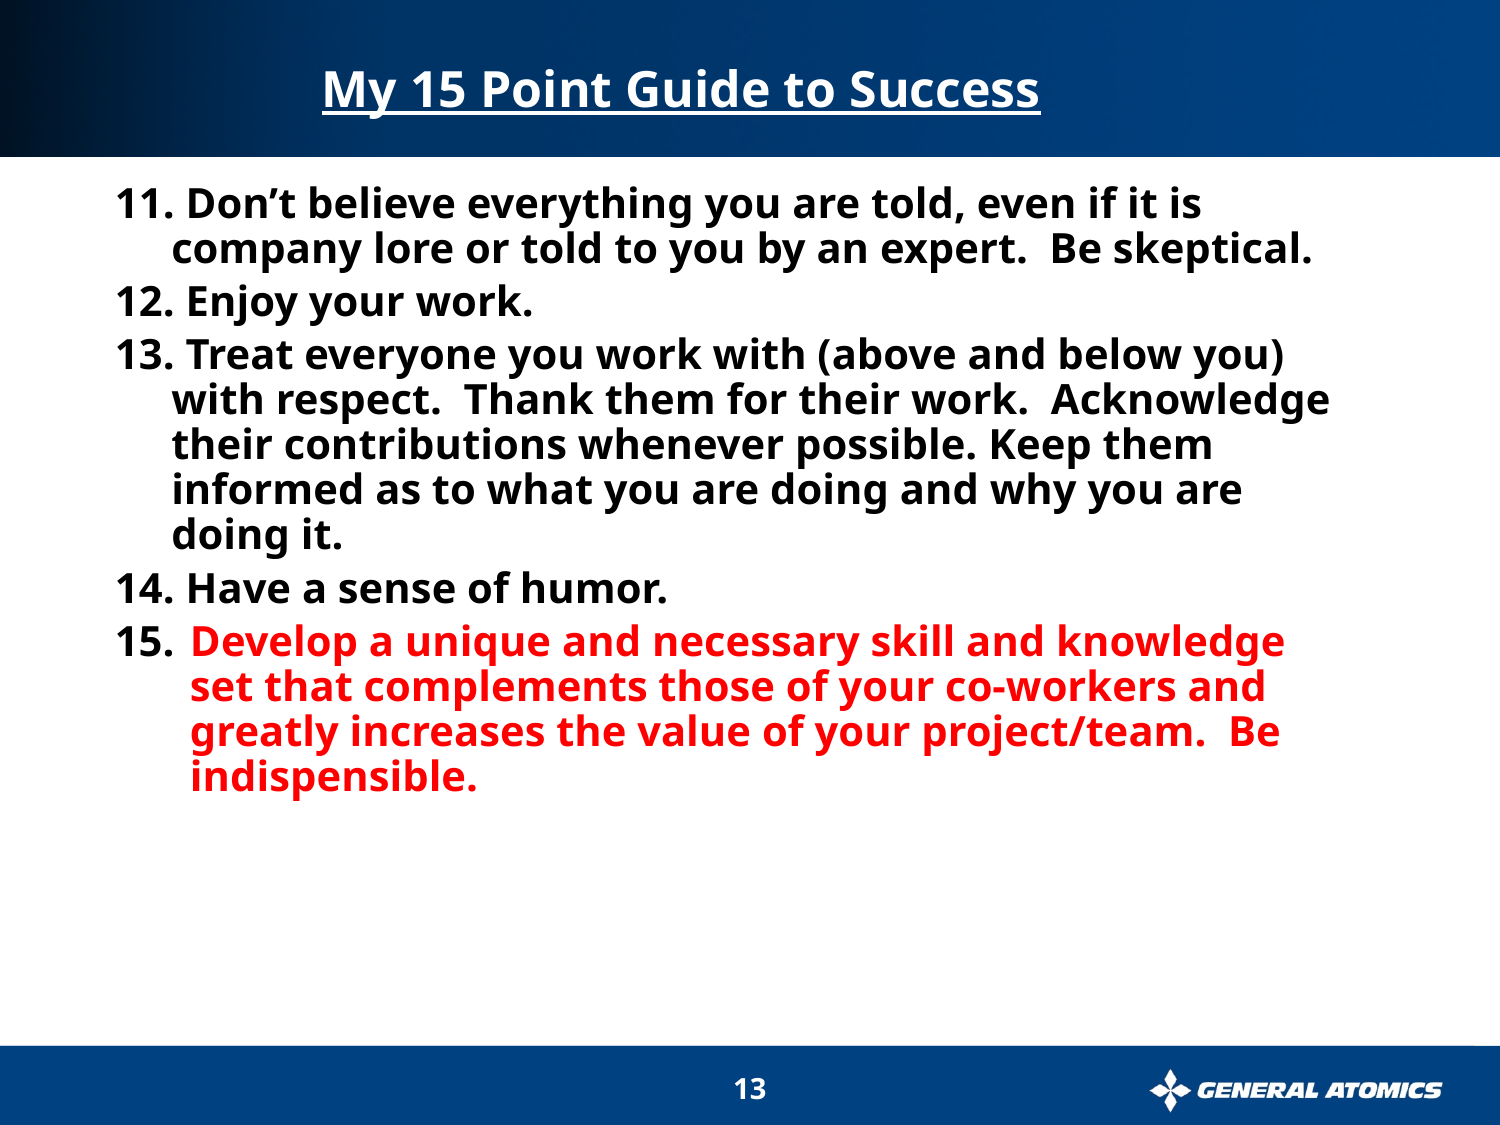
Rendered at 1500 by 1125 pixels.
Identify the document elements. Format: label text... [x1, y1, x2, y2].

slide_number 13 [0, 1062, 1500, 1125]
title My 15 Point Guide to Success [49, 24, 1313, 151]
picture [0, 0, 1500, 157]
text_box 11. Don’t believe everything you are told, even if it is company lore or told to you by an expert. Be skeptical. 12. Enjoy your work. 13. Treat everyone you work with (above and below you) with respect. Thank them for their work. Acknowledge their contributions whenever possible. Keep them informed as to what you are doing and why you are doing it. 14. Have a sense of humor. Develop a unique and necessary skill and knowledge set that complements those of your co-workers and greatly increases the value of your project/team. Be indispensible. [99, 174, 1375, 813]
